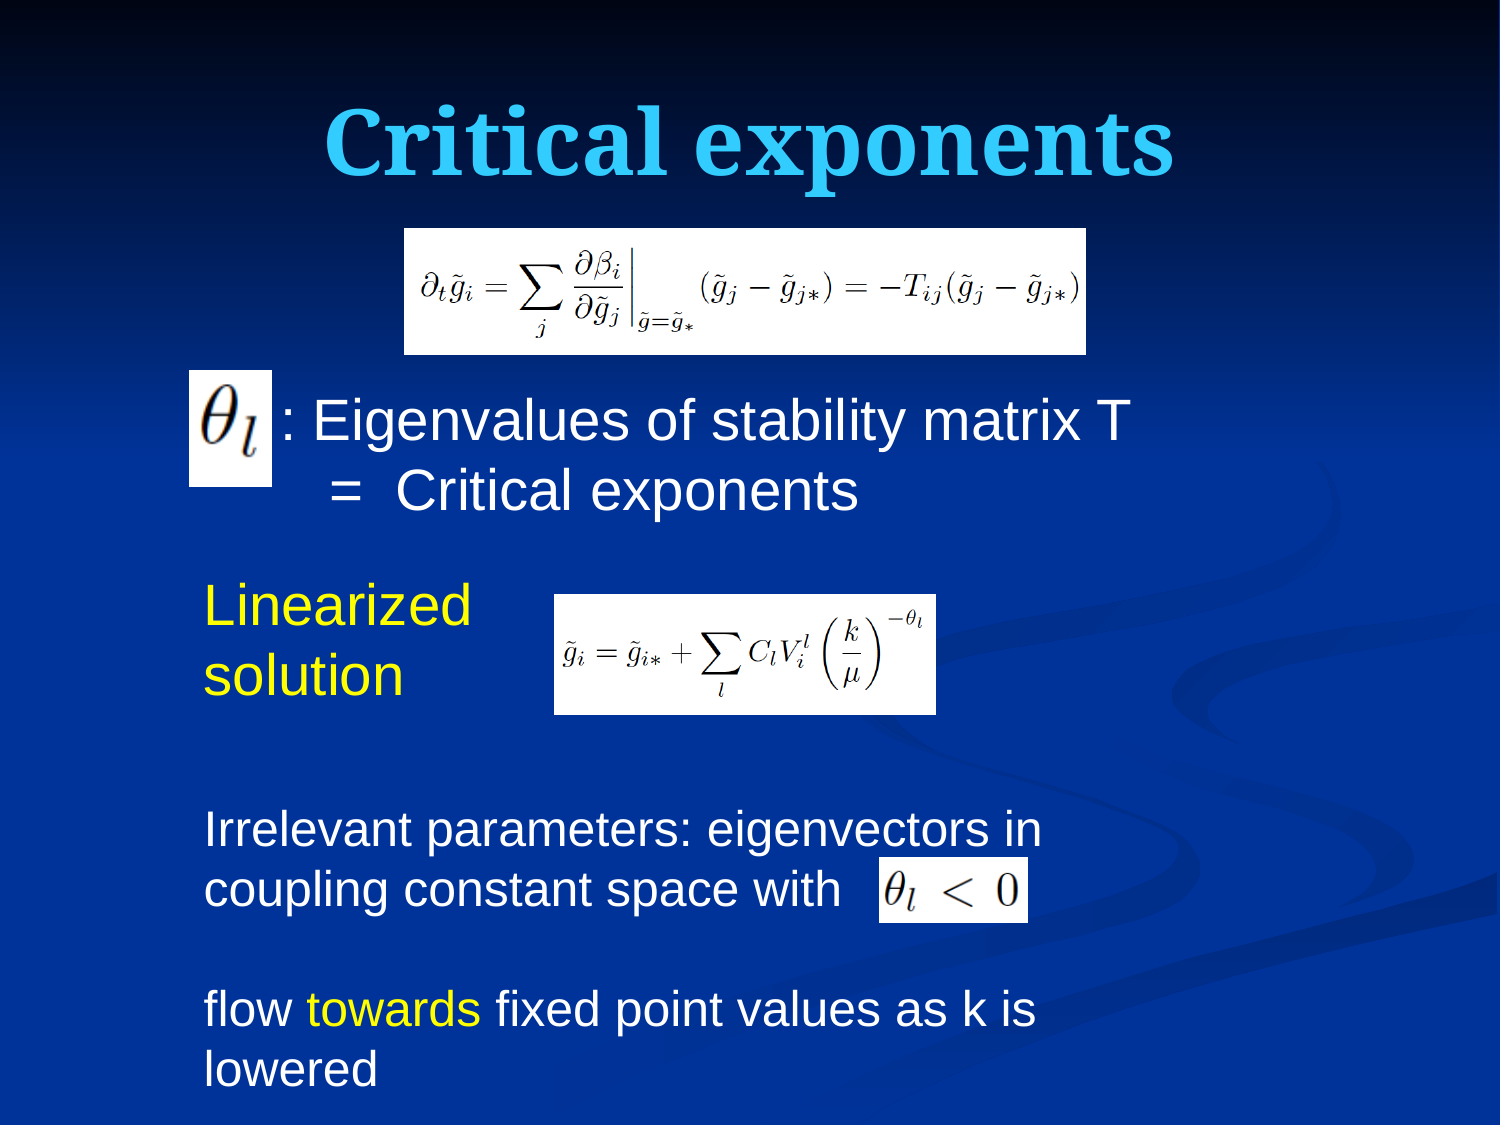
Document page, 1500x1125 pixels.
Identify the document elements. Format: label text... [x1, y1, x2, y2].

picture [554, 593, 936, 715]
text_box Irrelevant parameters: eigenvectors in coupling constant space with flow towards fixed point values as k is lowered [189, 789, 1086, 1104]
picture [879, 857, 1029, 923]
text_box : Eigenvalues of stability matrix T = Critical exponents [265, 374, 1226, 530]
text_box Linearized solution [189, 559, 538, 715]
title Critical exponents [74, 44, 1426, 233]
picture [188, 369, 272, 487]
picture [404, 228, 1086, 356]
